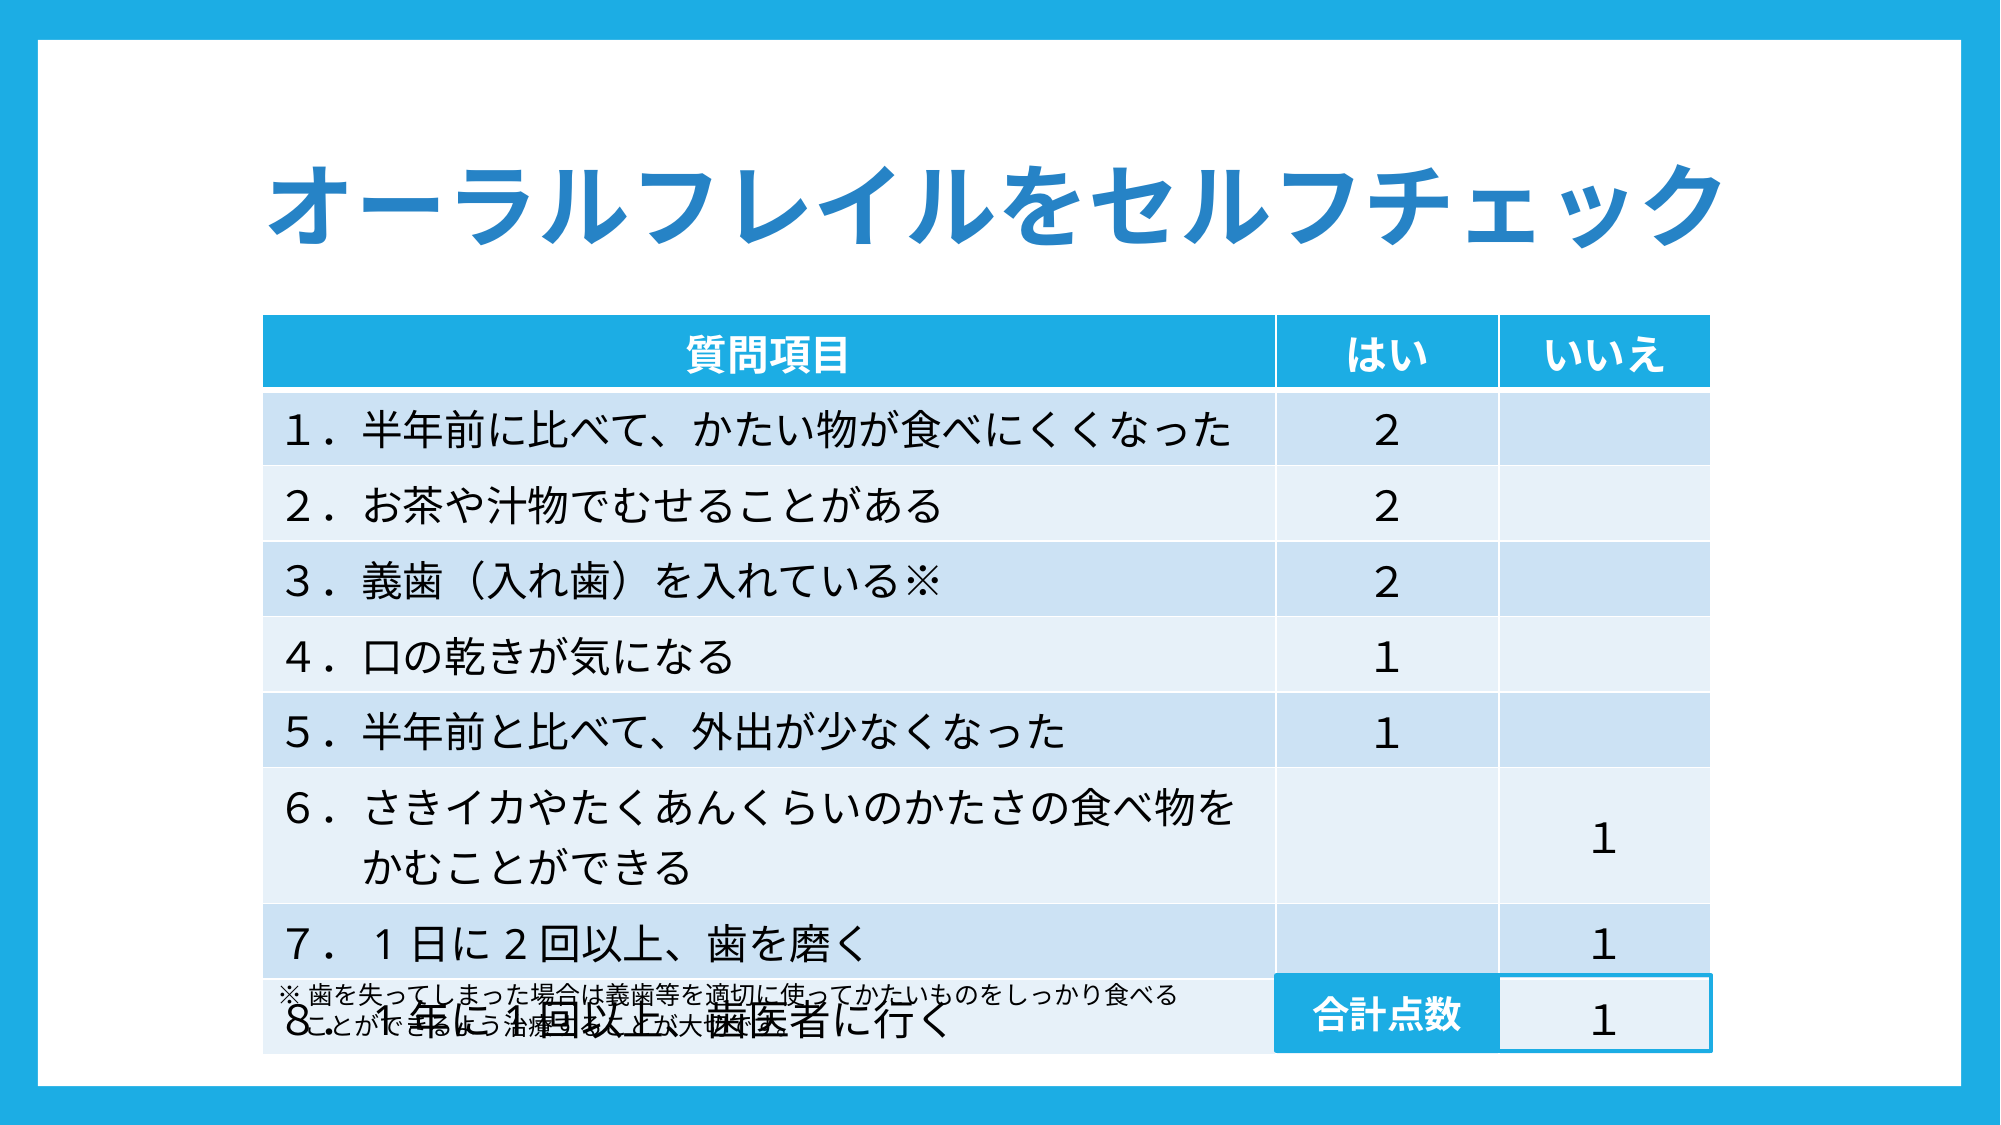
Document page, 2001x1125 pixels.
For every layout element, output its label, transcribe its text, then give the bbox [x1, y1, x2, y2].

text_box ※歯を失ってしまった場合は義歯等を適切に使ってかたいものをしっかり食べることができるよう治療することが大切です。 [262, 970, 1196, 1051]
table_cell [1277, 768, 1498, 903]
table_cell ６．さきイカやたくあんくらいのかたさの食べ物を かむことができる [263, 768, 1275, 903]
text_box 合計点数 [1275, 974, 1496, 1052]
table_cell １．半年前に比べて、かたい物が食べにくくなった [263, 393, 1275, 465]
table_cell [1500, 693, 1710, 767]
table_cell [1500, 542, 1710, 616]
table_cell １ [1277, 693, 1498, 767]
table_cell ２．お茶や汁物でむせることがある [263, 466, 1275, 540]
slide_number 4 [1530, 1020, 1811, 1081]
table_cell ３．義歯（入れ歯）を入れている※ [263, 542, 1275, 616]
table_cell ７．1日に2回以上、歯を磨く [263, 904, 1275, 978]
table_header はい [1277, 323, 1498, 387]
table_cell [1500, 466, 1710, 540]
table_cell １ [1500, 904, 1710, 974]
table_cell １ [1277, 617, 1498, 691]
table_cell ２ [1277, 542, 1498, 616]
table_header いいえ [1500, 323, 1710, 387]
table_cell ４．口の乾きが気になる [263, 617, 1275, 691]
table_cell １ [1500, 768, 1710, 903]
title オーラルフレイルをセルフチェック [187, 99, 1808, 323]
table_header 質問項目 [263, 323, 1275, 387]
table_cell [1500, 393, 1710, 465]
table_cell ２ [1277, 393, 1498, 465]
table_cell ５．半年前と比べて、外出が少なくなった [263, 693, 1275, 767]
table_cell ２ [1277, 466, 1498, 540]
text_box [1496, 974, 1712, 1053]
table_cell [1500, 617, 1710, 691]
table_cell [1277, 904, 1498, 974]
table_cell ８．1年に1回以上、歯医者に行く [263, 980, 1275, 1054]
